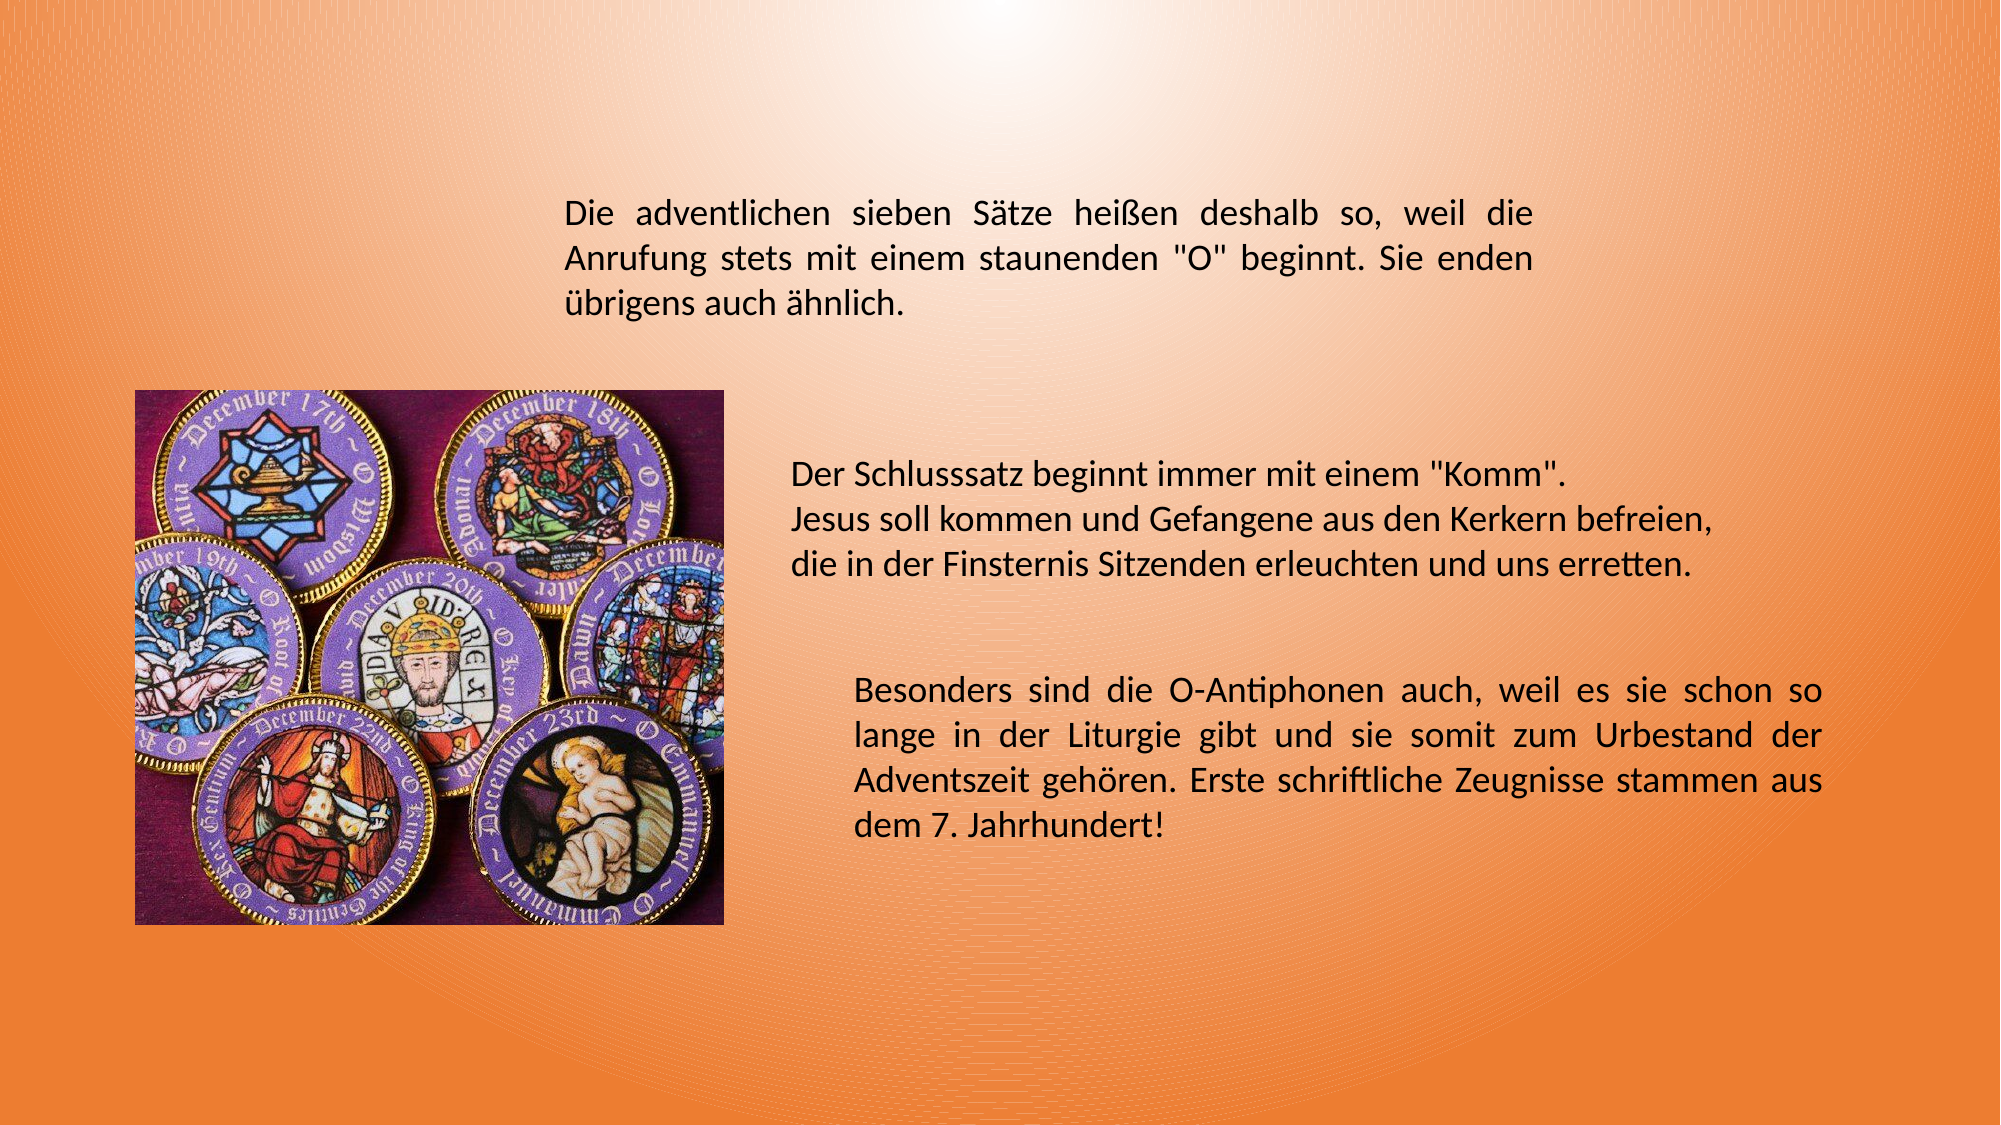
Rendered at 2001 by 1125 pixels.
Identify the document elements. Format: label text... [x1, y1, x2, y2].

text_box Die adventlichen sieben Sätze heißen deshalb so, weil die Anrufung stets mit einem staunenden "O" beginnt. Sie enden übrigens auch ähnlich. [549, 180, 1550, 331]
picture [135, 390, 724, 925]
text_box Der Schlusssatz beginnt immer mit einem "Komm". Jesus soll kommen und Gefangene aus den Kerkern befreien, die in der Finsternis Sitzenden erleuchten und uns erretten. [776, 442, 1776, 592]
text_box Besonders sind die O-Antiphonen auch, weil es sie schon so lange in der Liturgie gibt und sie somit zum Urbestand der Adventszeit gehören. Erste schriftliche Zeugnisse stammen aus dem 7. Jahrhundert! [839, 657, 1839, 853]
